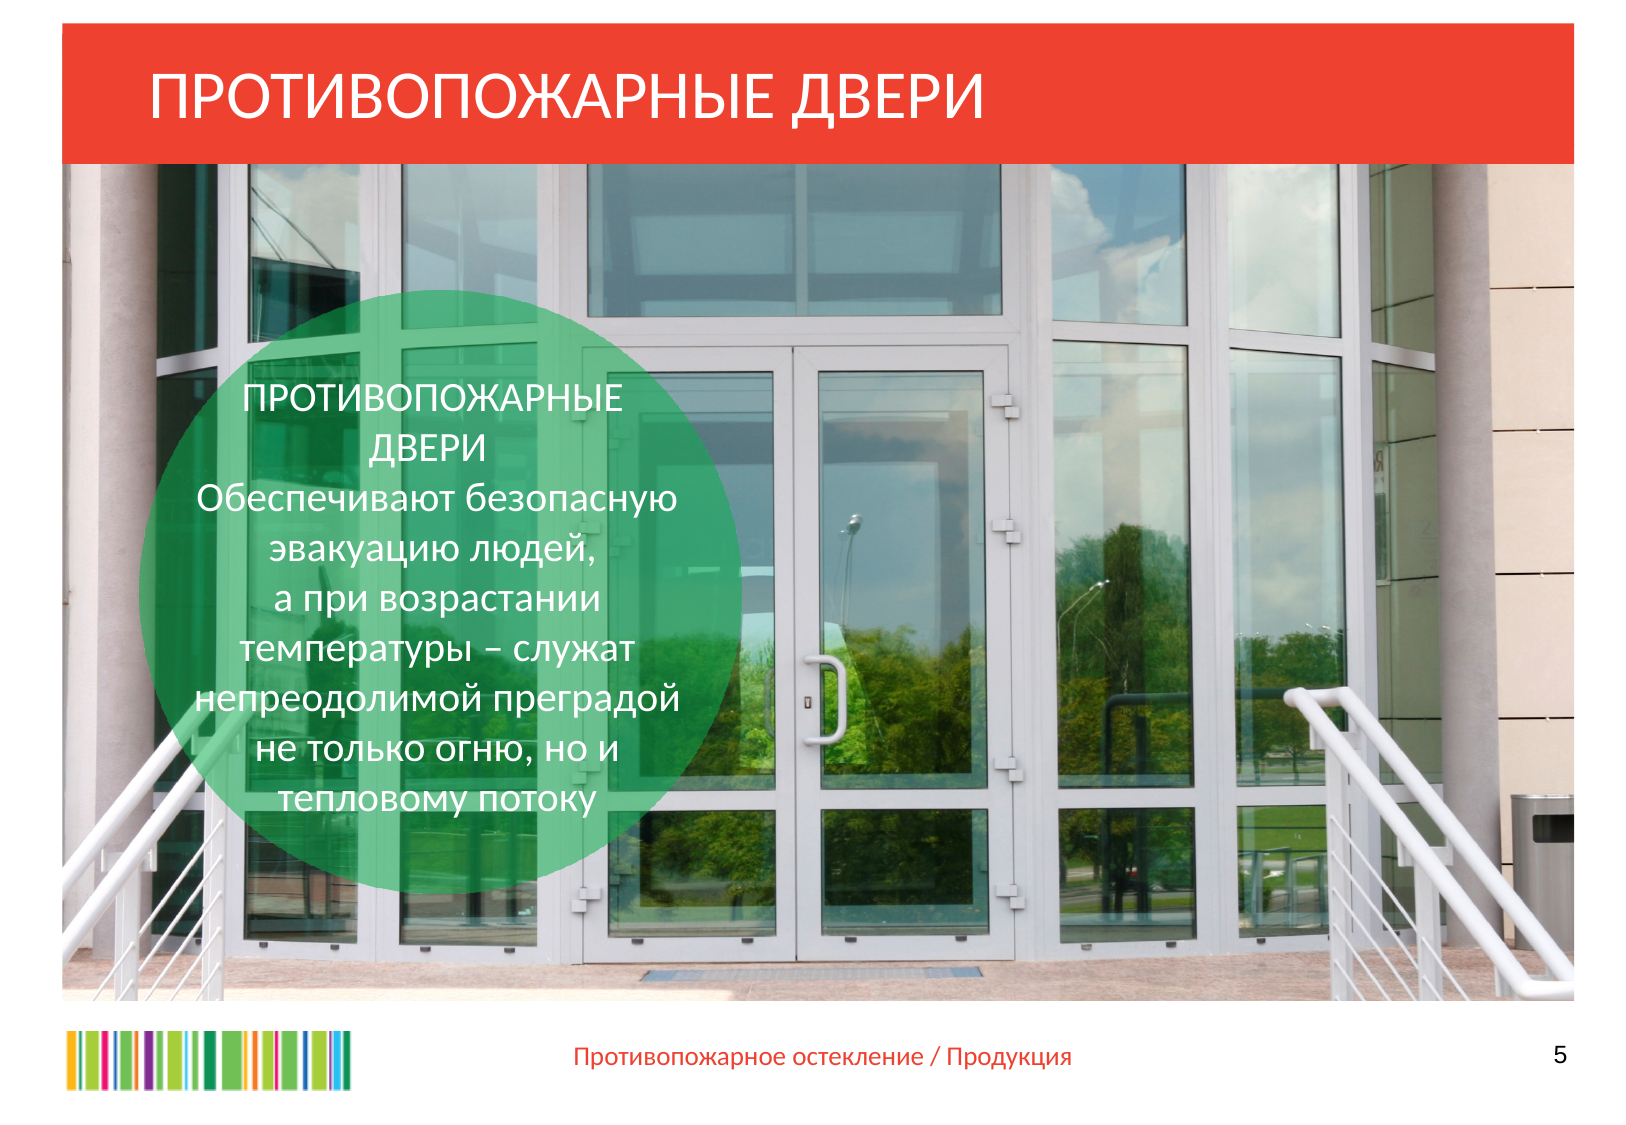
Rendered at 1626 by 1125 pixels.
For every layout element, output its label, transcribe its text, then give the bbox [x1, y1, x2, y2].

picture [62, 1030, 356, 1091]
text_box [60, 21, 1576, 35]
picture [62, 33, 1575, 1001]
text_box 5 [1538, 1031, 1598, 1079]
text_box Противопожарное остекление / Продукция [558, 1031, 1088, 1079]
